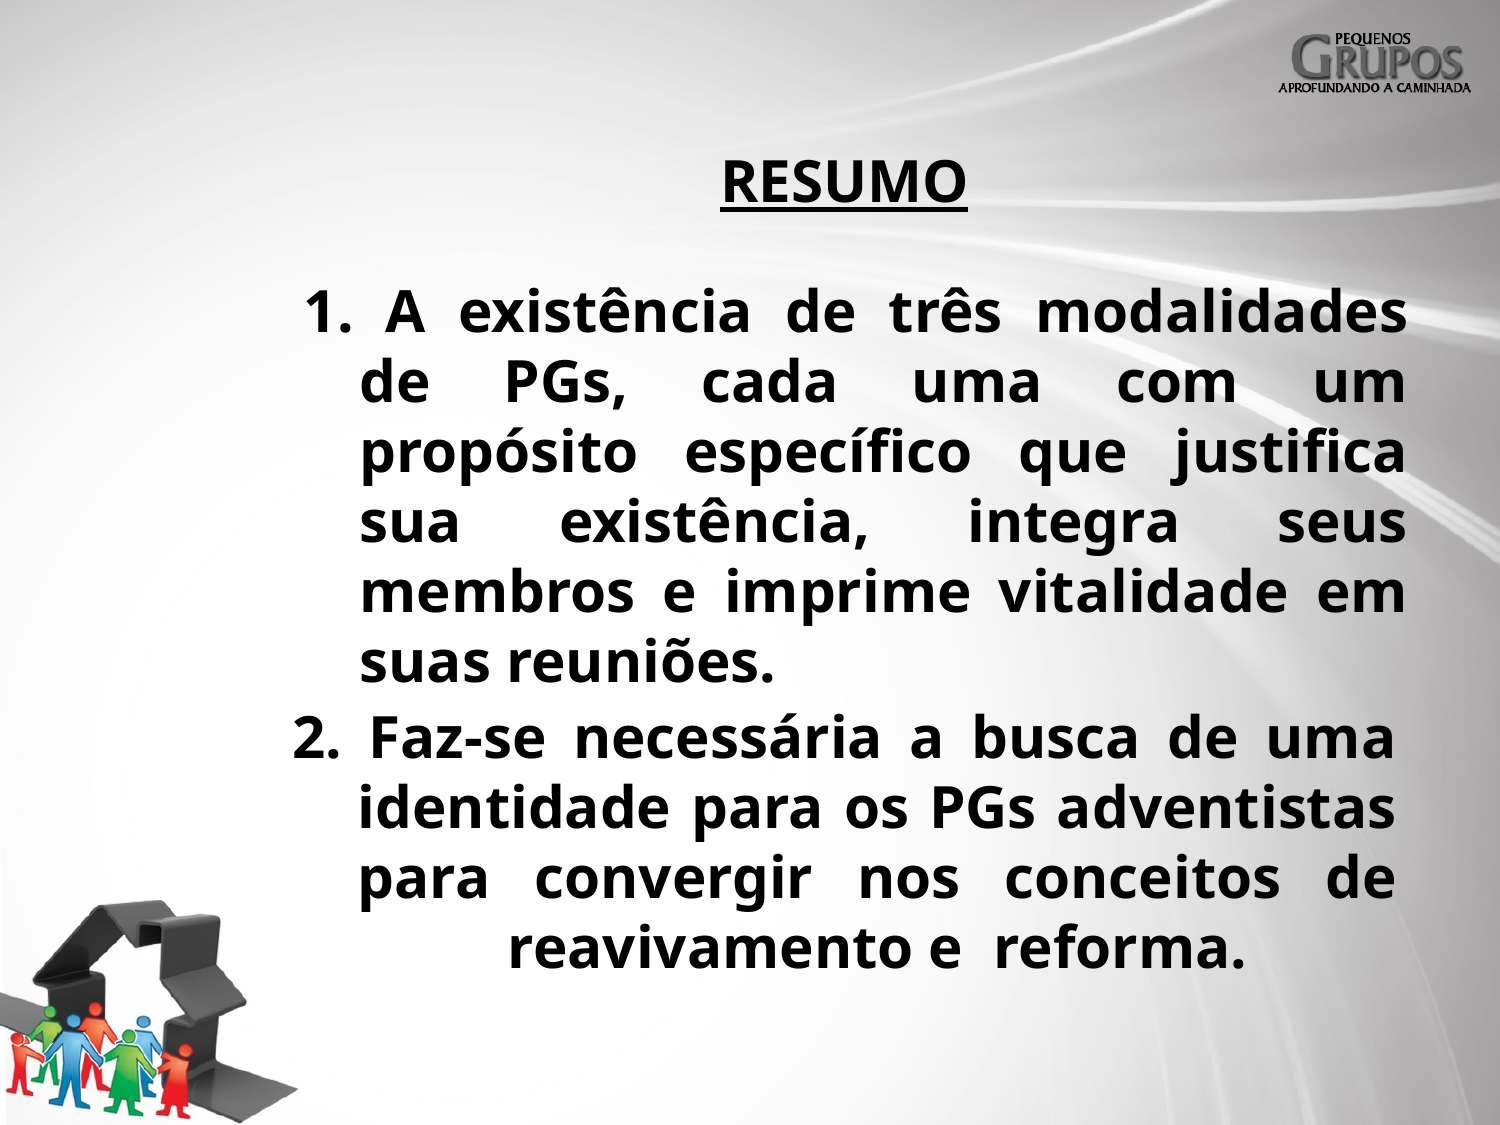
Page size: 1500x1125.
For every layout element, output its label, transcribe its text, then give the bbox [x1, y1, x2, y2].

text_box RESUMO [277, 137, 1412, 222]
text_box 2. Faz-se necessária a busca de uma identidade para os PGs adventistas para convergir nos conceitos de reavivamento e reforma. [277, 692, 1412, 987]
text_box 1. A existência de três modalidades de PGs, cada uma com um propósito específico que justifica sua existência, integra seus membros e imprime vitalidade em suas reuniões. [289, 267, 1424, 702]
picture [0, 0, 1500, 1125]
